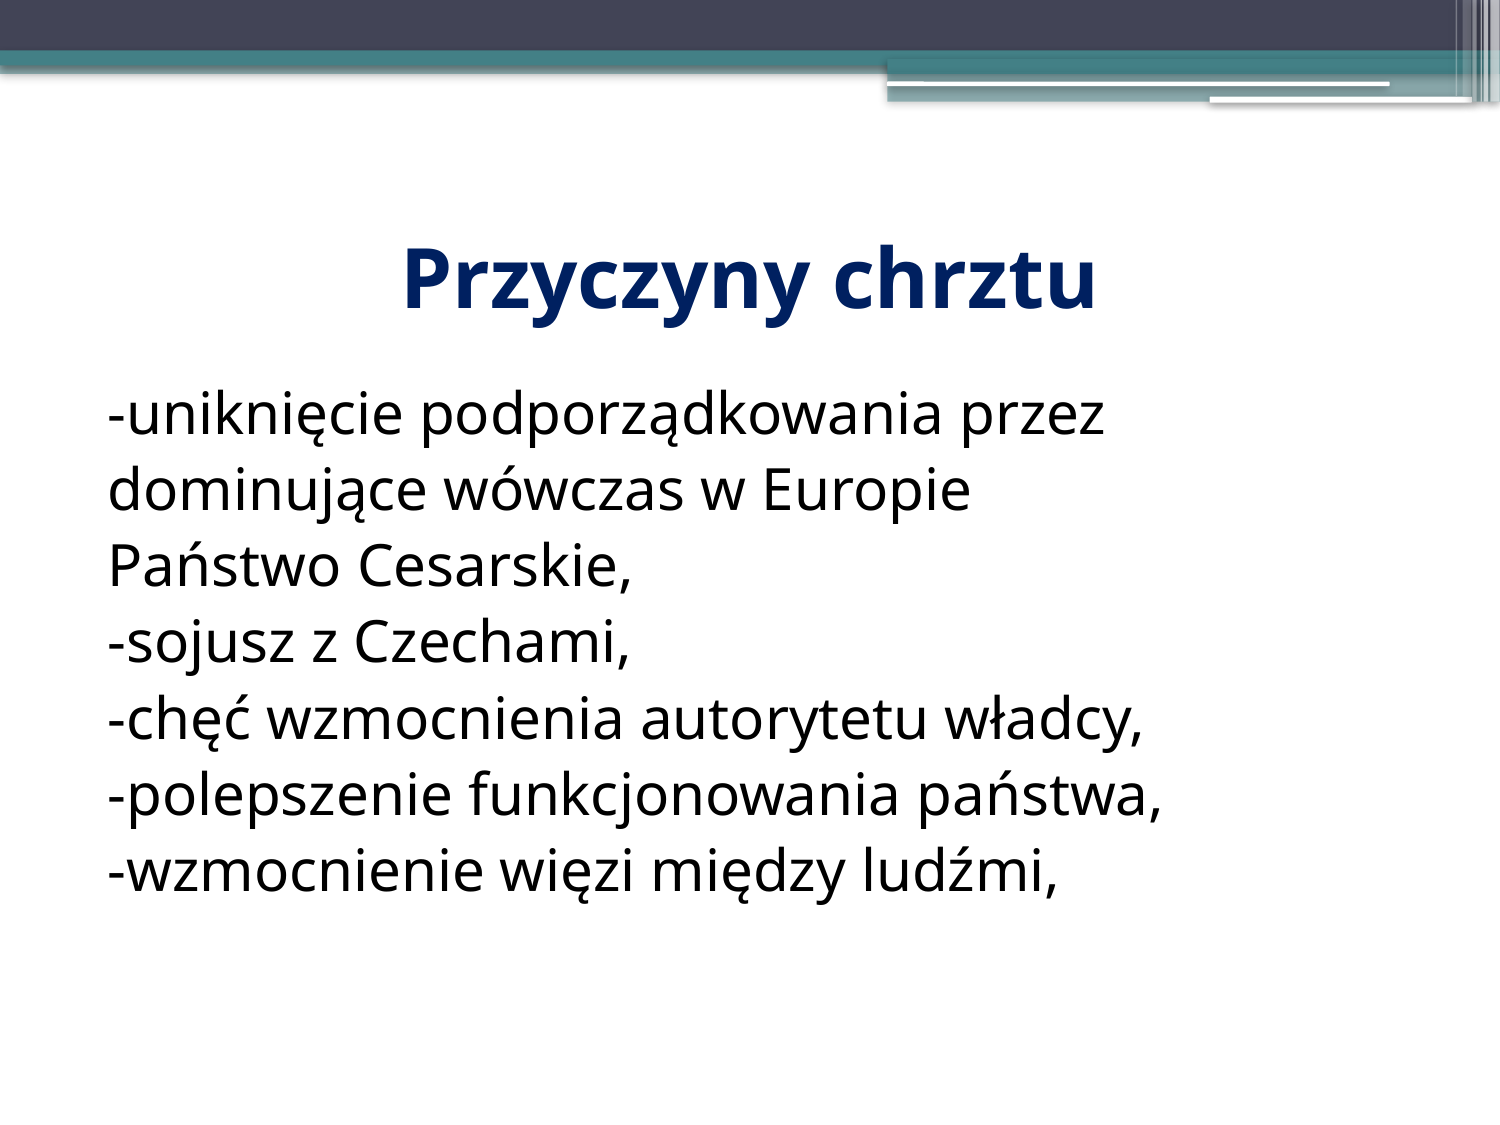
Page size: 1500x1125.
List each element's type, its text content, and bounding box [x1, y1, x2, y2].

title Przyczyny chrztu [75, 187, 1425, 363]
list -uniknięcie podporządkowania przez dominujące wówczas w Europie Państwo Cesarskie, -sojusz z Czechami, -chęć wzmocnienia autorytetu władcy, -polepszenie funkcjonowania państwa, -wzmocnienie więzi między ludźmi, [75, 368, 1425, 1079]
